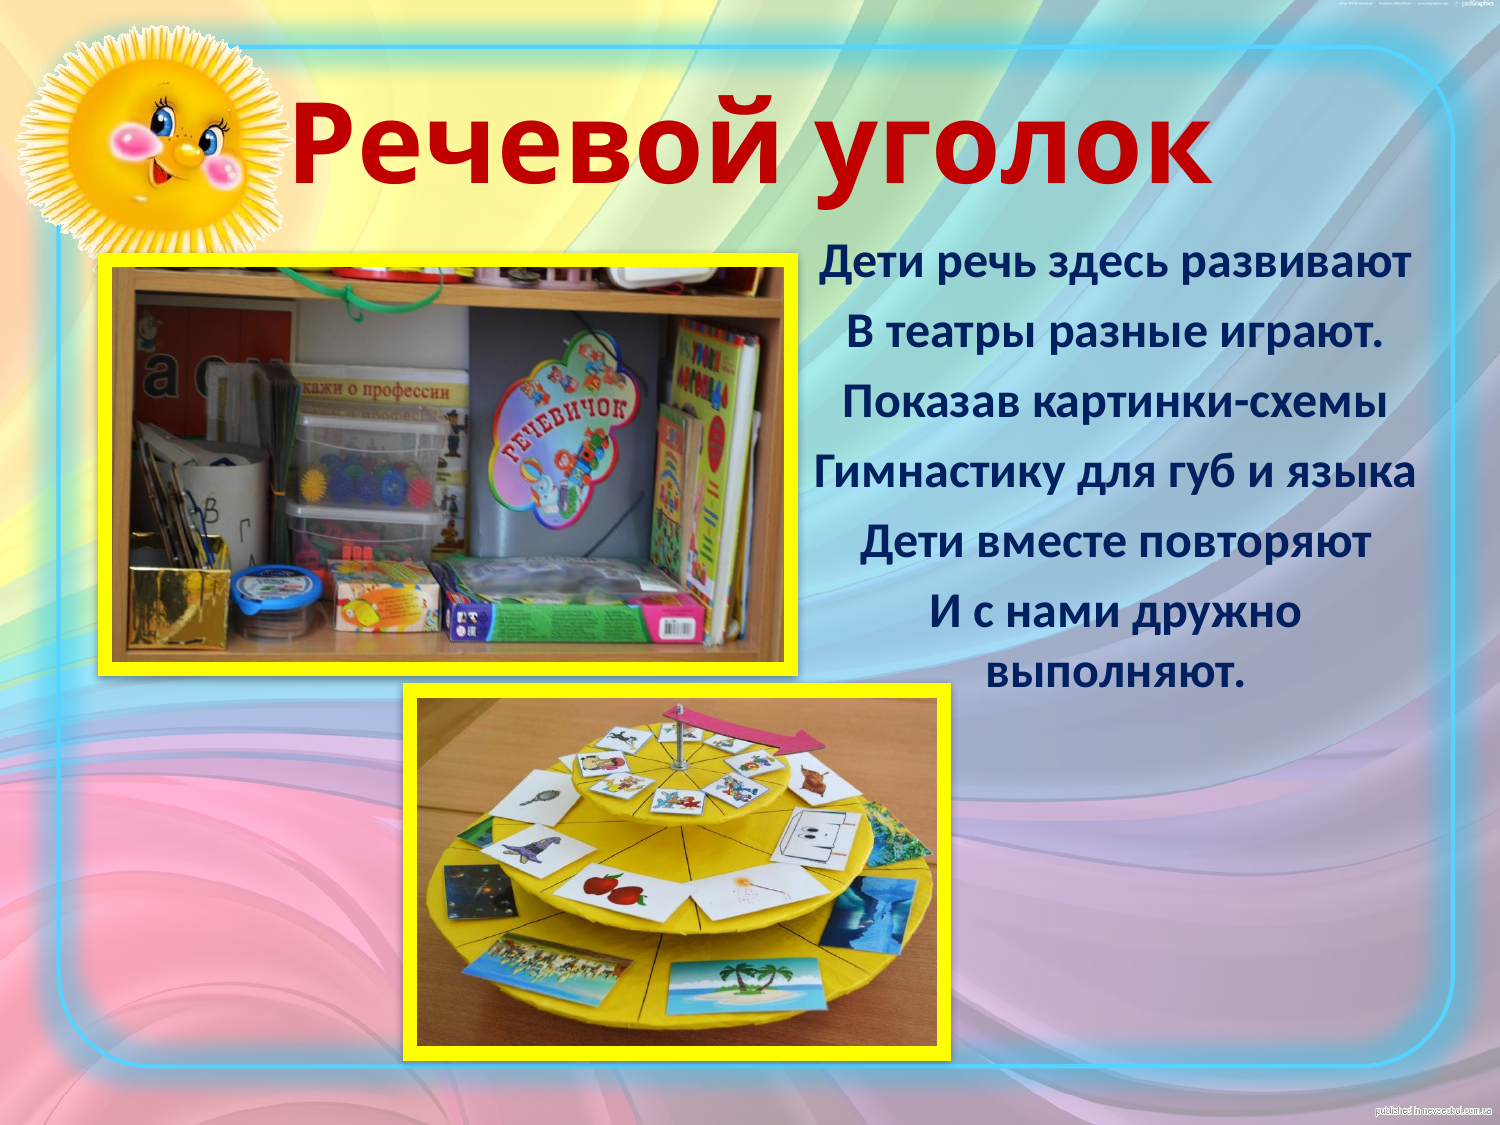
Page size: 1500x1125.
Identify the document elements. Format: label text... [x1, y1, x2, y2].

picture [416, 697, 938, 1047]
picture [11, 11, 340, 340]
list Дети речь здесь развивают В театры разные играют. Показав картинки-схемы Гимнастику для губ и языка Дети вместе повторяют И с нами дружно выполняют. [797, 219, 1436, 982]
title Речевой уголок [75, 45, 1425, 233]
picture [111, 266, 784, 662]
